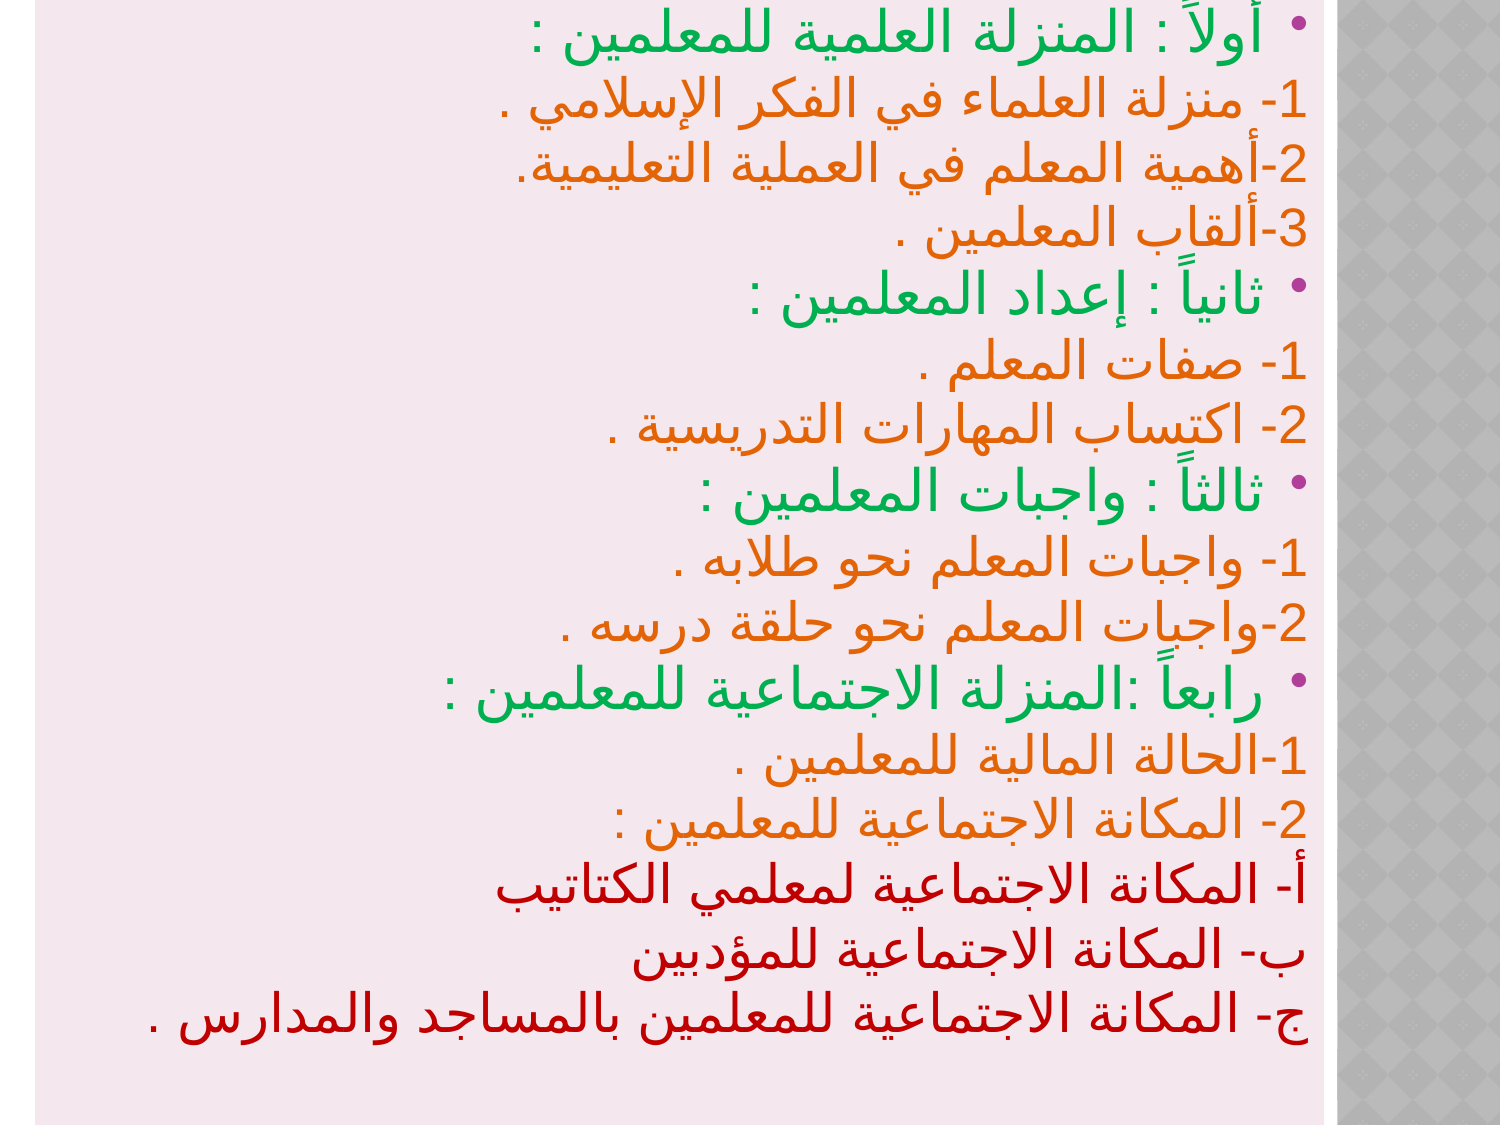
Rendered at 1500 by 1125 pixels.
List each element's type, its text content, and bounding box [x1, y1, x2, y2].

list أولاً : المنزلة العلمية للمعلمين : 1- منزلة العلماء في الفكر الإسلامي . 2-أهمية المعلم في العملية التعليمية. 3-ألقاب المعلمين . ثانياً : إعداد المعلمين : 1- صفات المعلم . 2- اكتساب المهارات التدريسية . ثالثاً : واجبات المعلمين : 1- واجبات المعلم نحو طلابه . 2-واجبات المعلم نحو حلقة درسه . رابعاً :المنزلة الاجتماعية للمعلمين : 1-الحالة المالية للمعلمين . 2- المكانة الاجتماعية للمعلمين : أ- المكانة الاجتماعية لمعلمي الكتاتيب ب- المكانة الاجتماعية للمؤدبين ج- المكانة الاجتماعية للمعلمين بالمساجد والمدارس . [34, 0, 1325, 1125]
